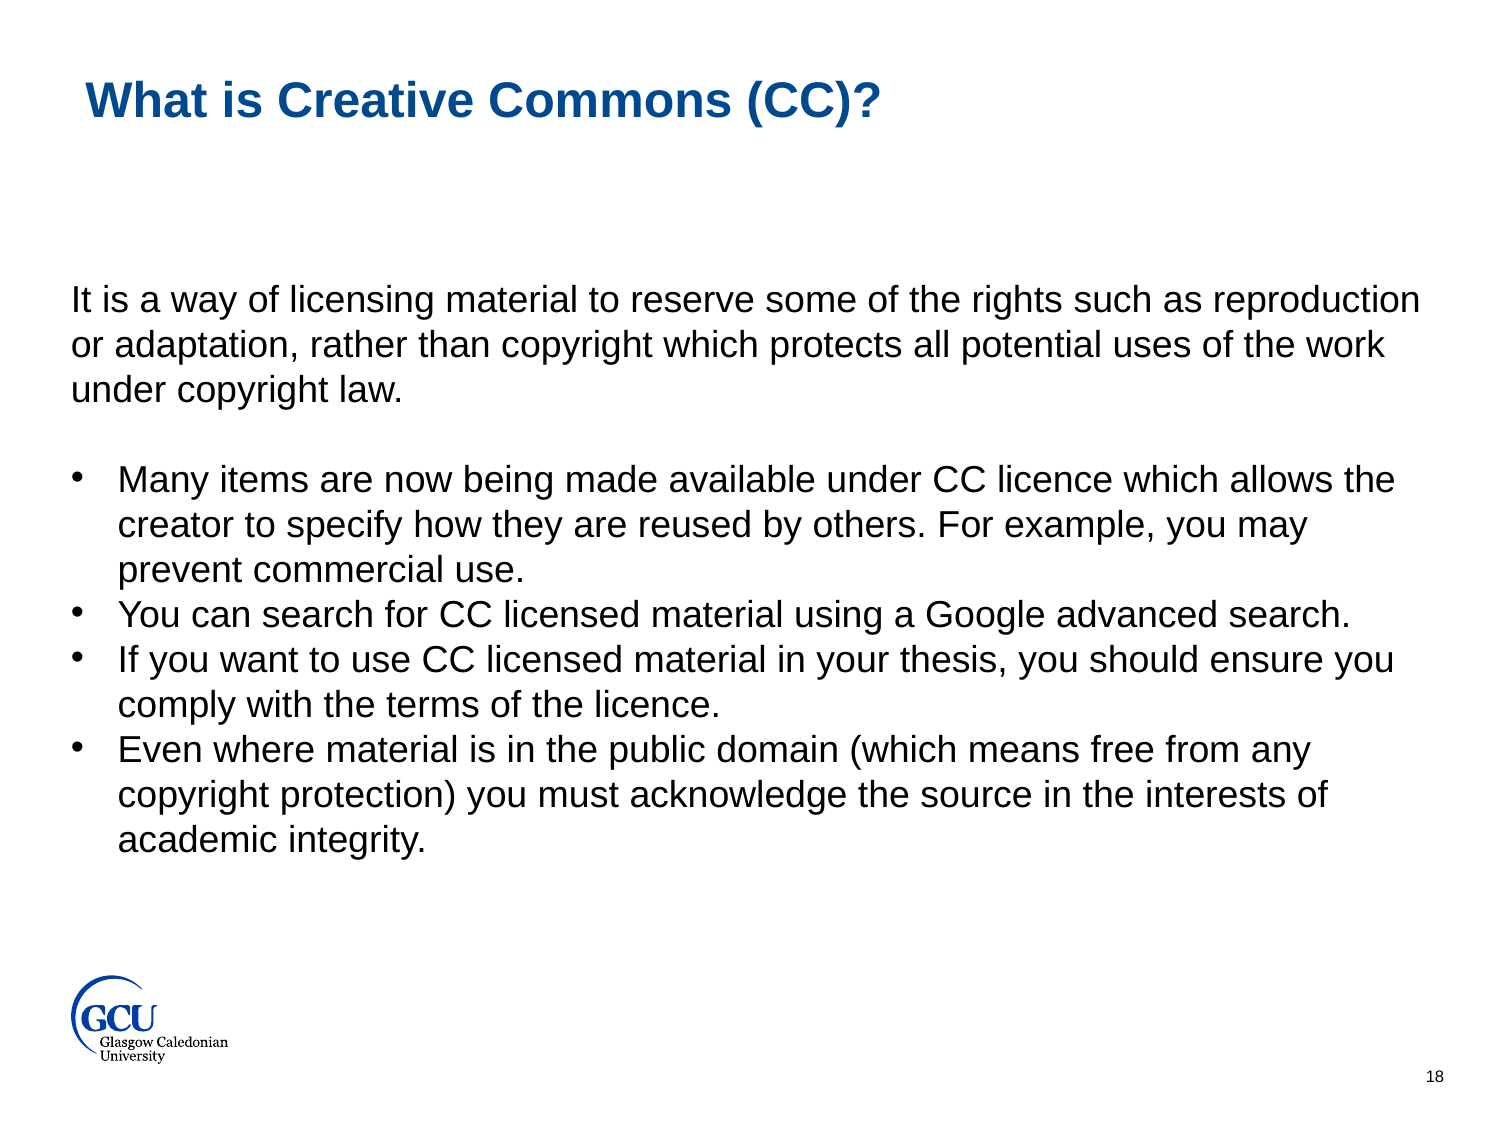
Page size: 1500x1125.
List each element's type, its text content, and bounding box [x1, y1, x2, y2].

text_box It is a way of licensing material to reserve some of the rights such as reproduction or adaptation, rather than copyright which protects all potential uses of the work under copyright law. Many items are now being made available under CC licence which allows the creator to specify how they are reused by others. For example, you may prevent commercial use. You can search for CC licensed material using a Google advanced search. If you want to use CC licensed material in your thesis, you should ensure you comply with the terms of the licence. Even where material is in the public domain (which means free from any copyright protection) you must acknowledge the source in the interests of academic integrity. [55, 267, 1444, 903]
list What is Creative Commons (CC)? [70, 60, 1430, 137]
